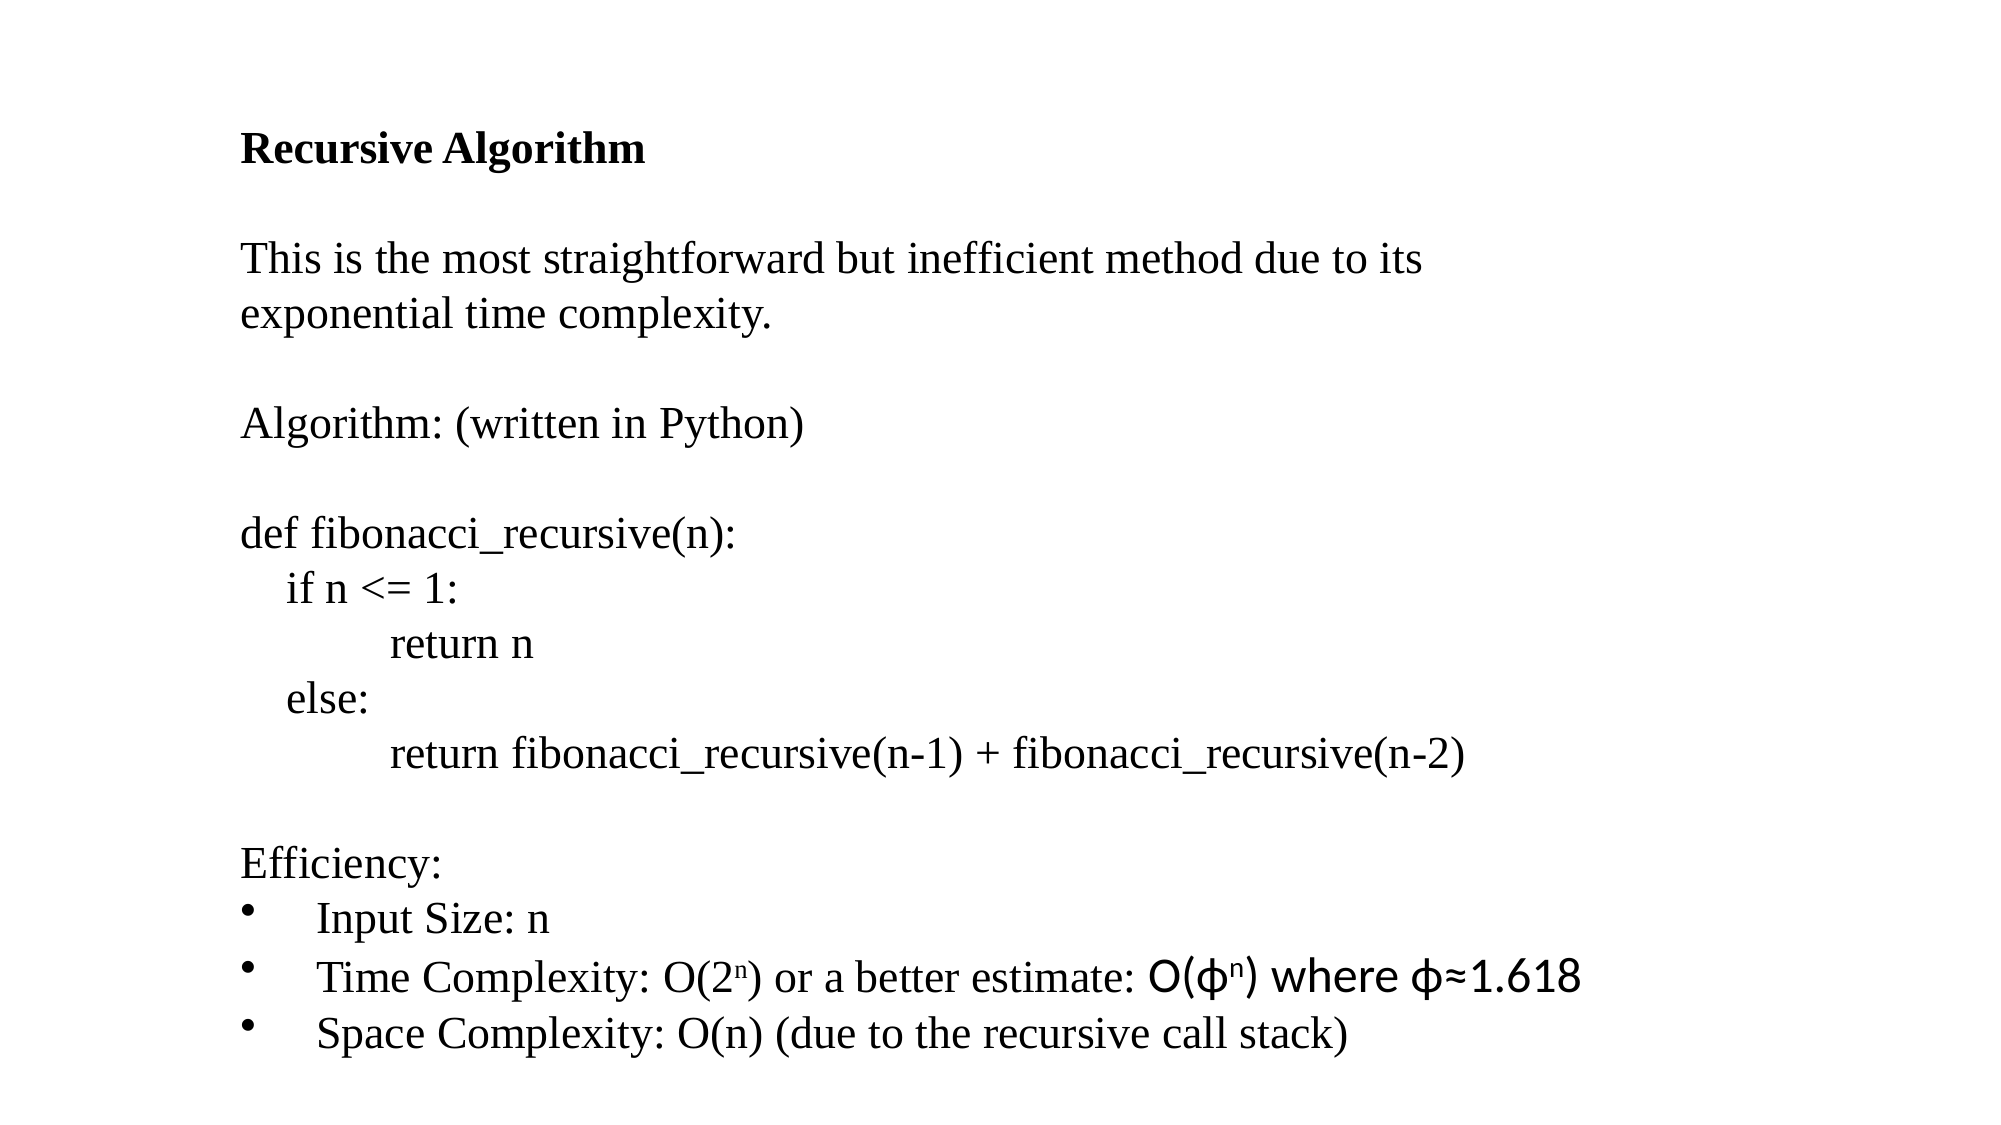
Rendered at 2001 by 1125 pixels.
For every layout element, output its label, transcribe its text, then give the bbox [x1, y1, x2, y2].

text_box Recursive Algorithm This is the most straightforward but inefficient method due to its exponential time complexity. Algorithm: (written in Python) def fibonacci_recursive(n): if n <= 1: return n else: return fibonacci_recursive(n-1) + fibonacci_recursive(n-2) Efficiency: Input Size: n Time Complexity: O(2n) or a better estimate: O(ϕn) where ϕ≈1.618 Space Complexity: O(n) (due to the recursive call stack) [225, 110, 1652, 1065]
